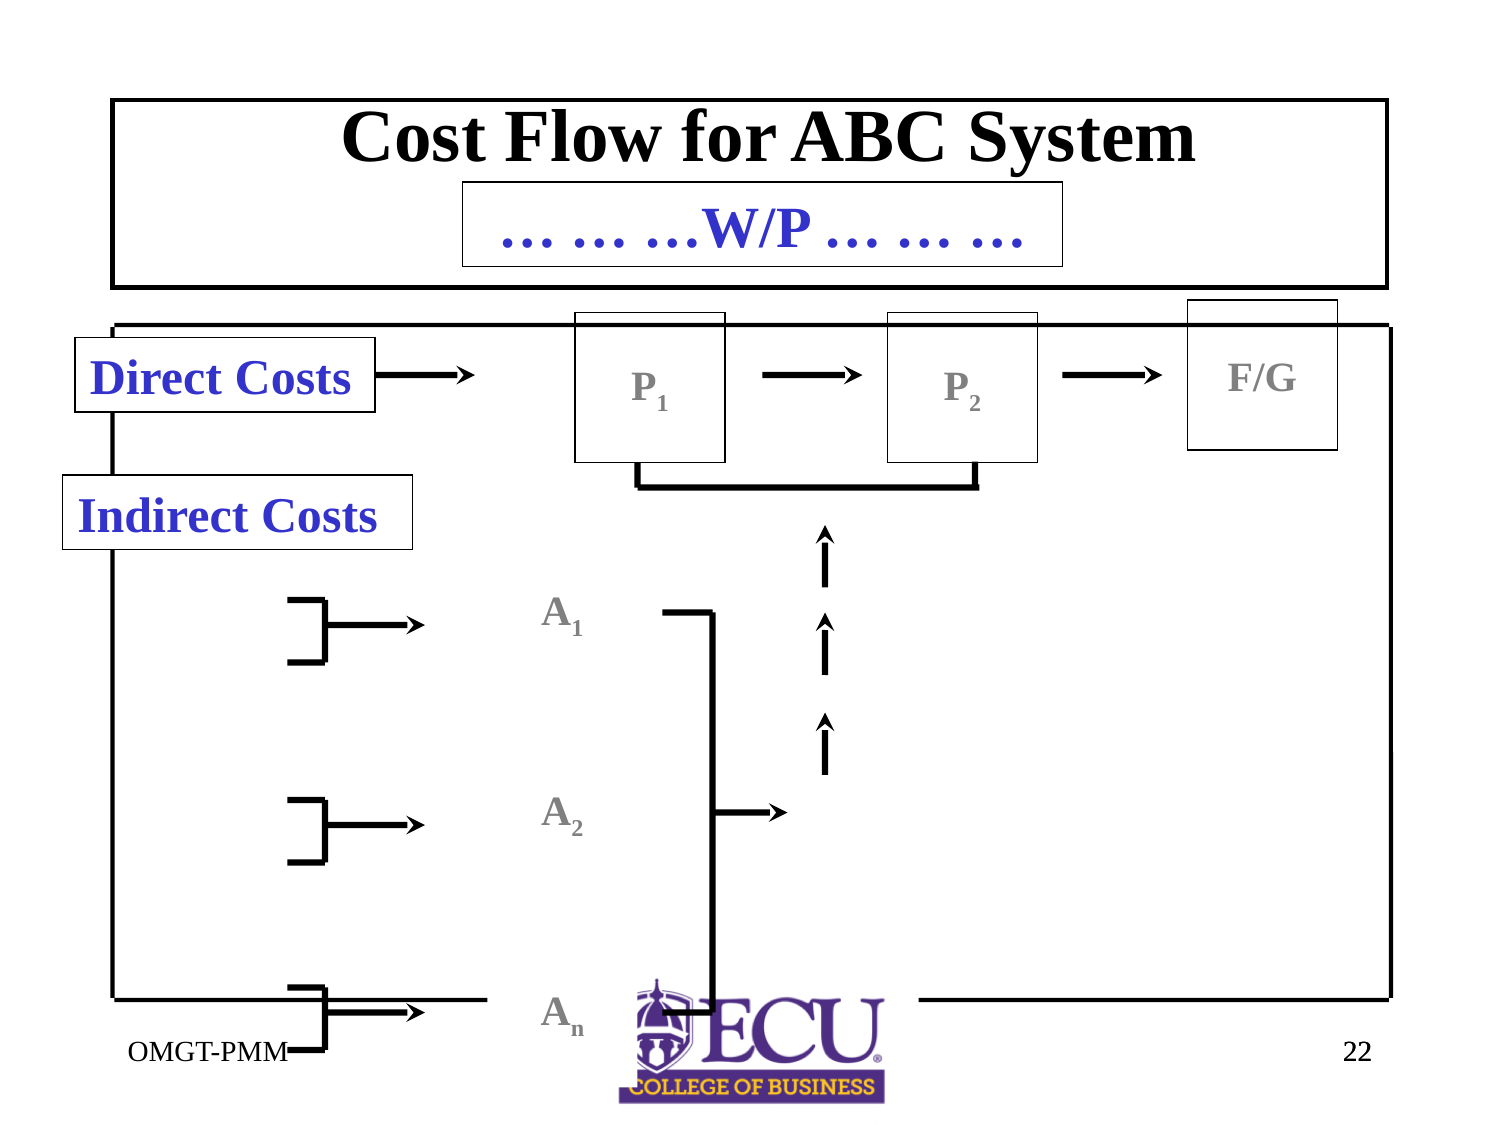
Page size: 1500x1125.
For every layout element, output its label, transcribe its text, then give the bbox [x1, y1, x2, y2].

text_box [850, 368, 863, 382]
text_box P1 [574, 312, 725, 463]
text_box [637, 461, 980, 776]
text_box P2 [887, 312, 1038, 463]
picture [611, 972, 889, 1125]
slide_number 22 [1074, 1025, 1388, 1100]
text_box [62, 474, 788, 1088]
text_box Direct Costs [74, 337, 375, 413]
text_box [1062, 299, 1338, 451]
title Cost Flow for ABC System [87, 75, 1450, 188]
text_box … … …W/P … … … [462, 181, 1063, 267]
text_box [462, 368, 475, 382]
